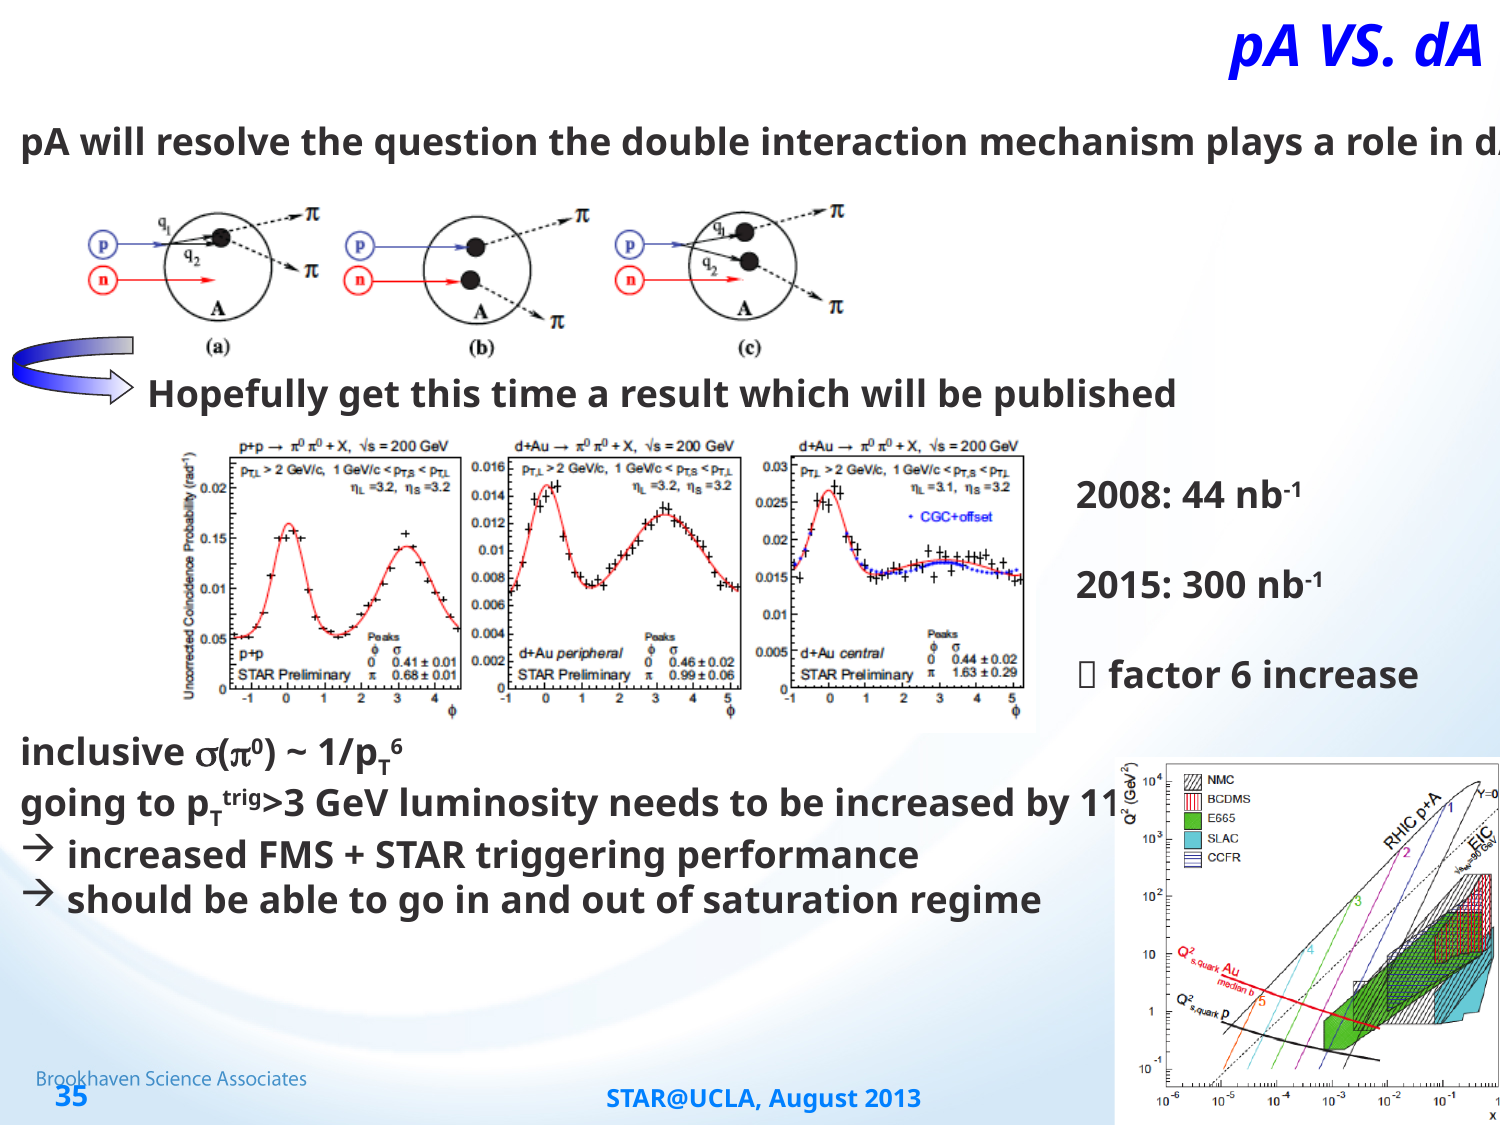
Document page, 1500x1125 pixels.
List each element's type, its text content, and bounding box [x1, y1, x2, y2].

footer STAR@UCLA, August 2013 [449, 1063, 1080, 1125]
text_box [31, 386, 132, 404]
picture [0, 1, 1500, 1125]
text_box pA will resolve the question the double interaction mechanism plays a role in dA [5, 110, 1500, 171]
title pA vs. dA [124, 0, 1500, 101]
text_box inclusive s(p0) ~ 1/pT6 going to pTtrig>3 GeV luminosity needs to be increased by 11 increased FMS + STAR triggering performance should be able to go in and out of saturation regime [5, 720, 1139, 928]
text_box Hopefully get this time a result which will be published [132, 362, 1194, 422]
slide_number 35 [3, 1064, 104, 1125]
text_box 2008: 44 nb-1 2015: 300 nb-1  factor 6 increase [1061, 463, 1435, 704]
